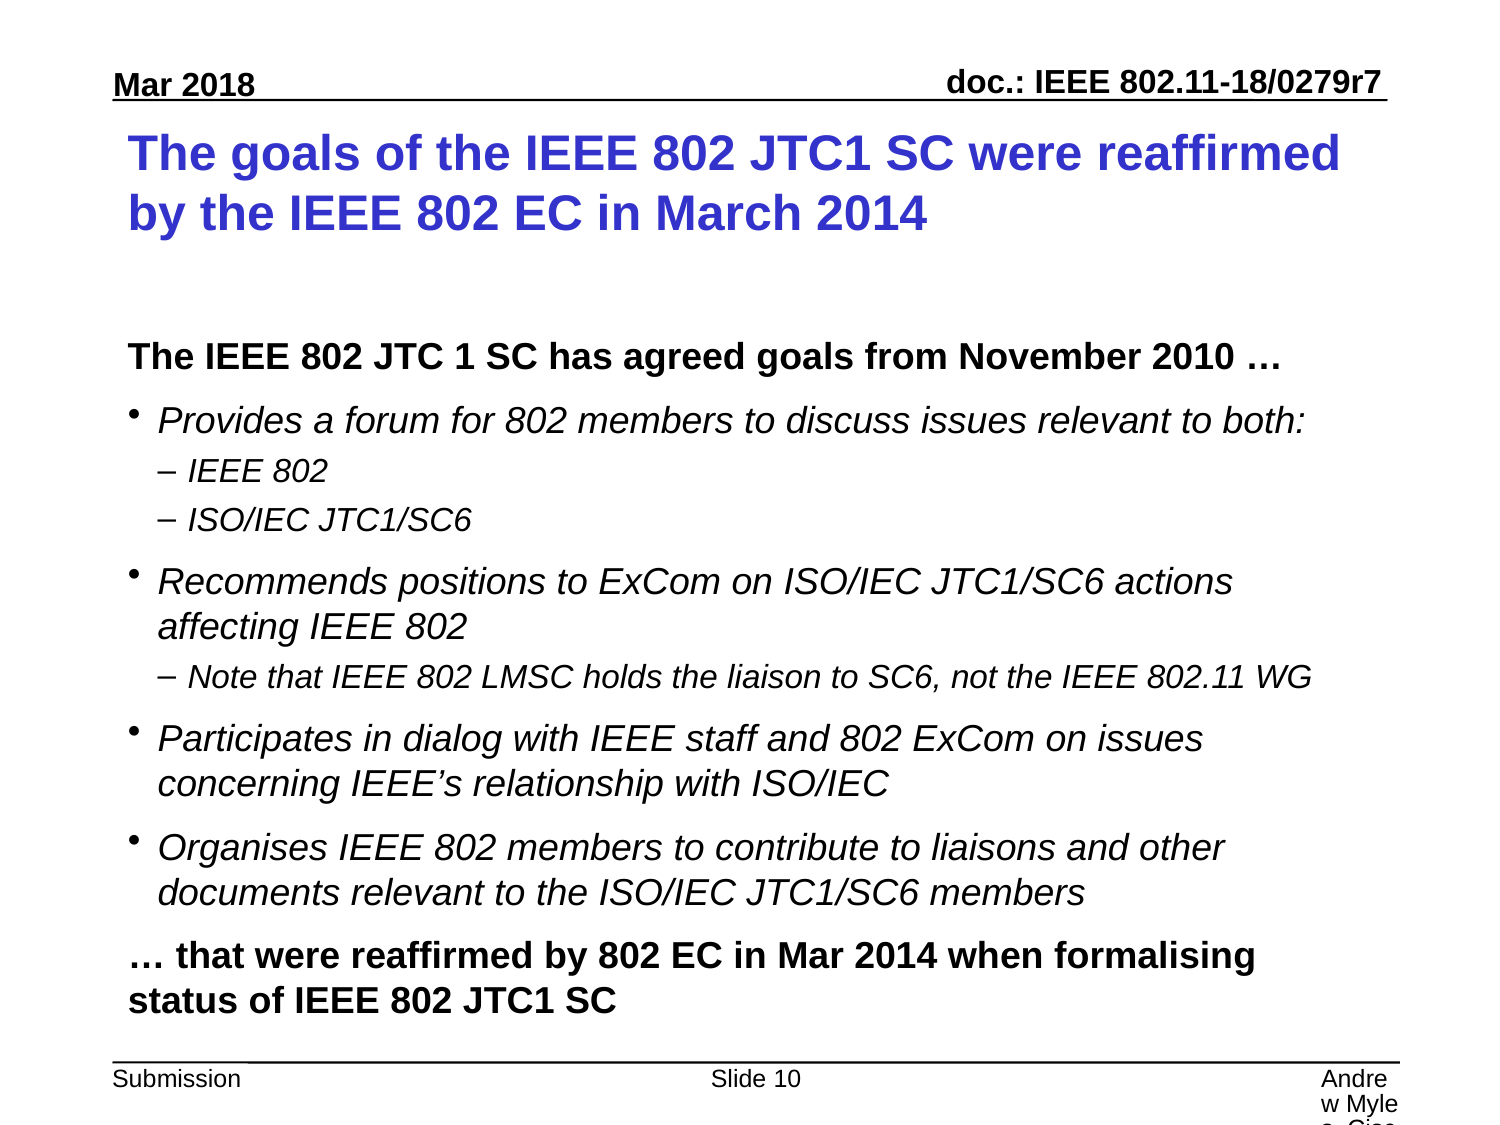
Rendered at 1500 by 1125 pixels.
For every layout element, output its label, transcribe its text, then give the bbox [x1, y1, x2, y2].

title The goals of the IEEE 802 JTC1 SC were reaffirmed by the IEEE 802 EC in March 2014 [112, 112, 1388, 288]
footer Andrew Myles, Cisco [1320, 1061, 1402, 1093]
list The IEEE 802 JTC 1 SC has agreed goals from November 2010 … Provides a forum for 802 members to discuss issues relevant to both: IEEE 802 ISO/IEC JTC1/SC6 Recommends positions to ExCom on ISO/IEC JTC1/SC6 actions affecting IEEE 802 Note that IEEE 802 LMSC holds the liaison to SC6, not the IEEE 802.11 WG Participates in dialog with IEEE staff and 802 ExCom on issues concerning IEEE’s relationship with ISO/IEC Organises IEEE 802 members to contribute to liaisons and other documents relevant to the ISO/IEC JTC1/SC6 members … that were reaffirmed by 802 EC in Mar 2014 when formalising status of IEEE 802 JTC1 SC [112, 324, 1388, 1000]
slide_number Slide 10 [709, 1061, 803, 1093]
